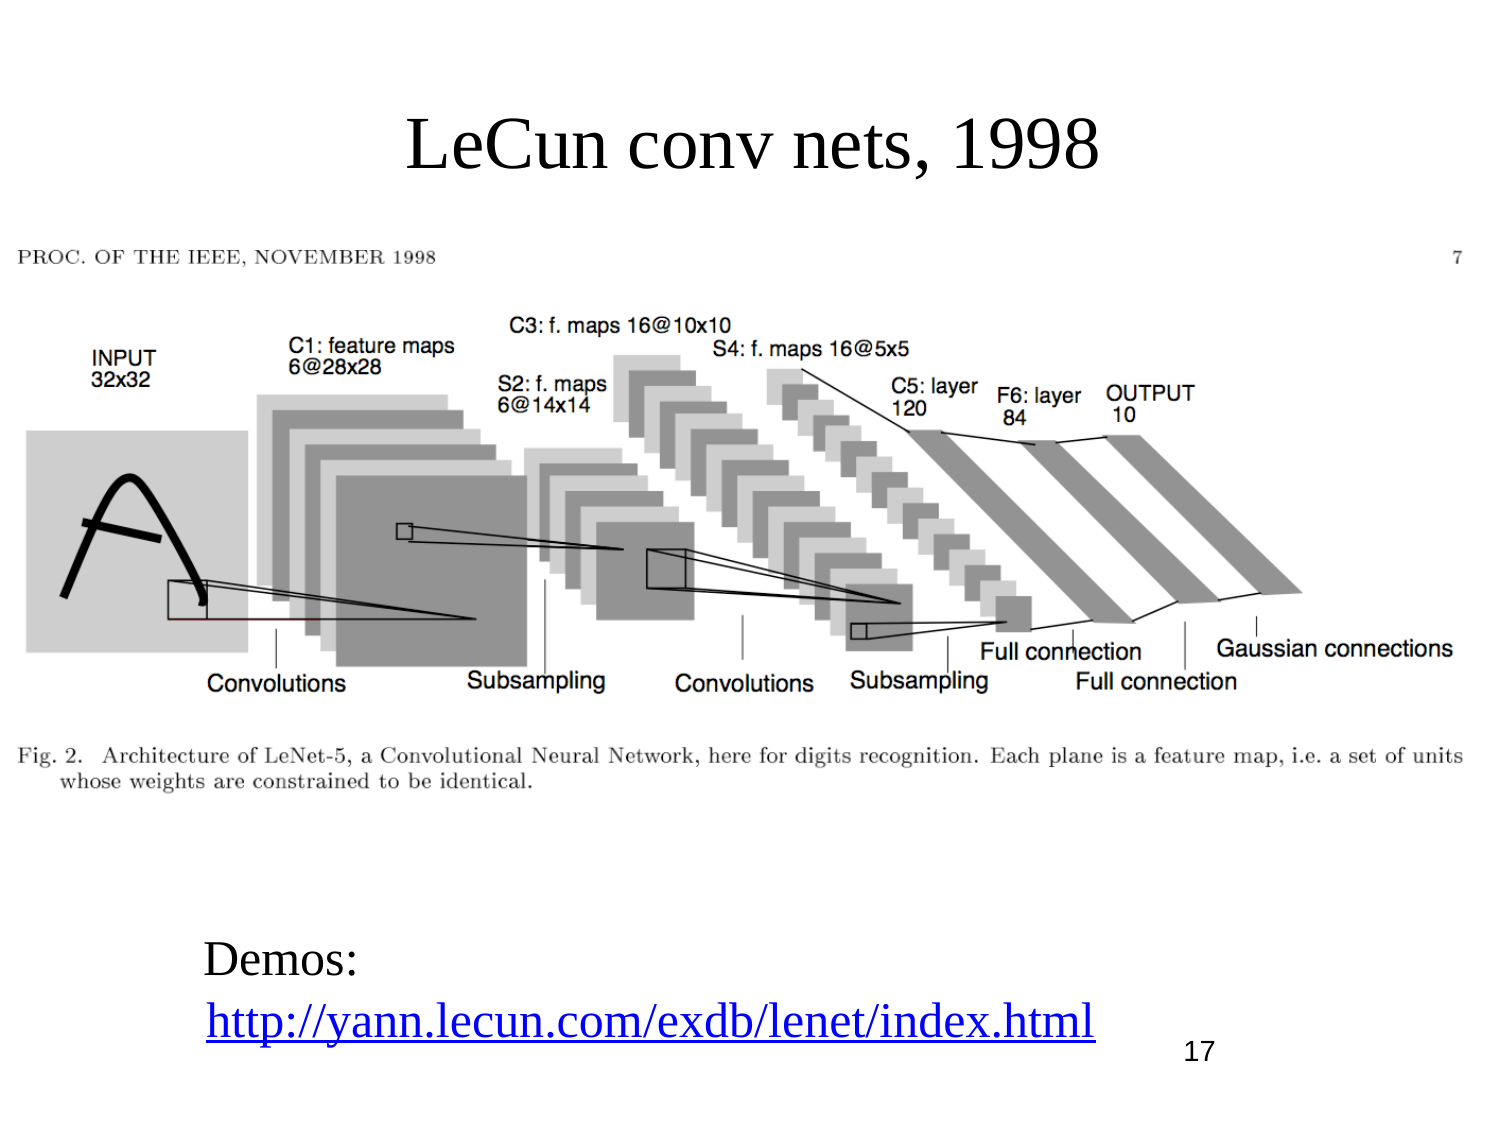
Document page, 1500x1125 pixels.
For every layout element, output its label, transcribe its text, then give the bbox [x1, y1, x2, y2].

title LeCun conv nets, 1998 [74, 14, 1426, 230]
picture [0, 232, 1481, 800]
text_box Demos: [188, 916, 368, 994]
text_box 17 [1175, 1024, 1325, 1076]
text_box http://yann.lecun.com/exdb/lenet/index.html [191, 979, 1105, 1056]
